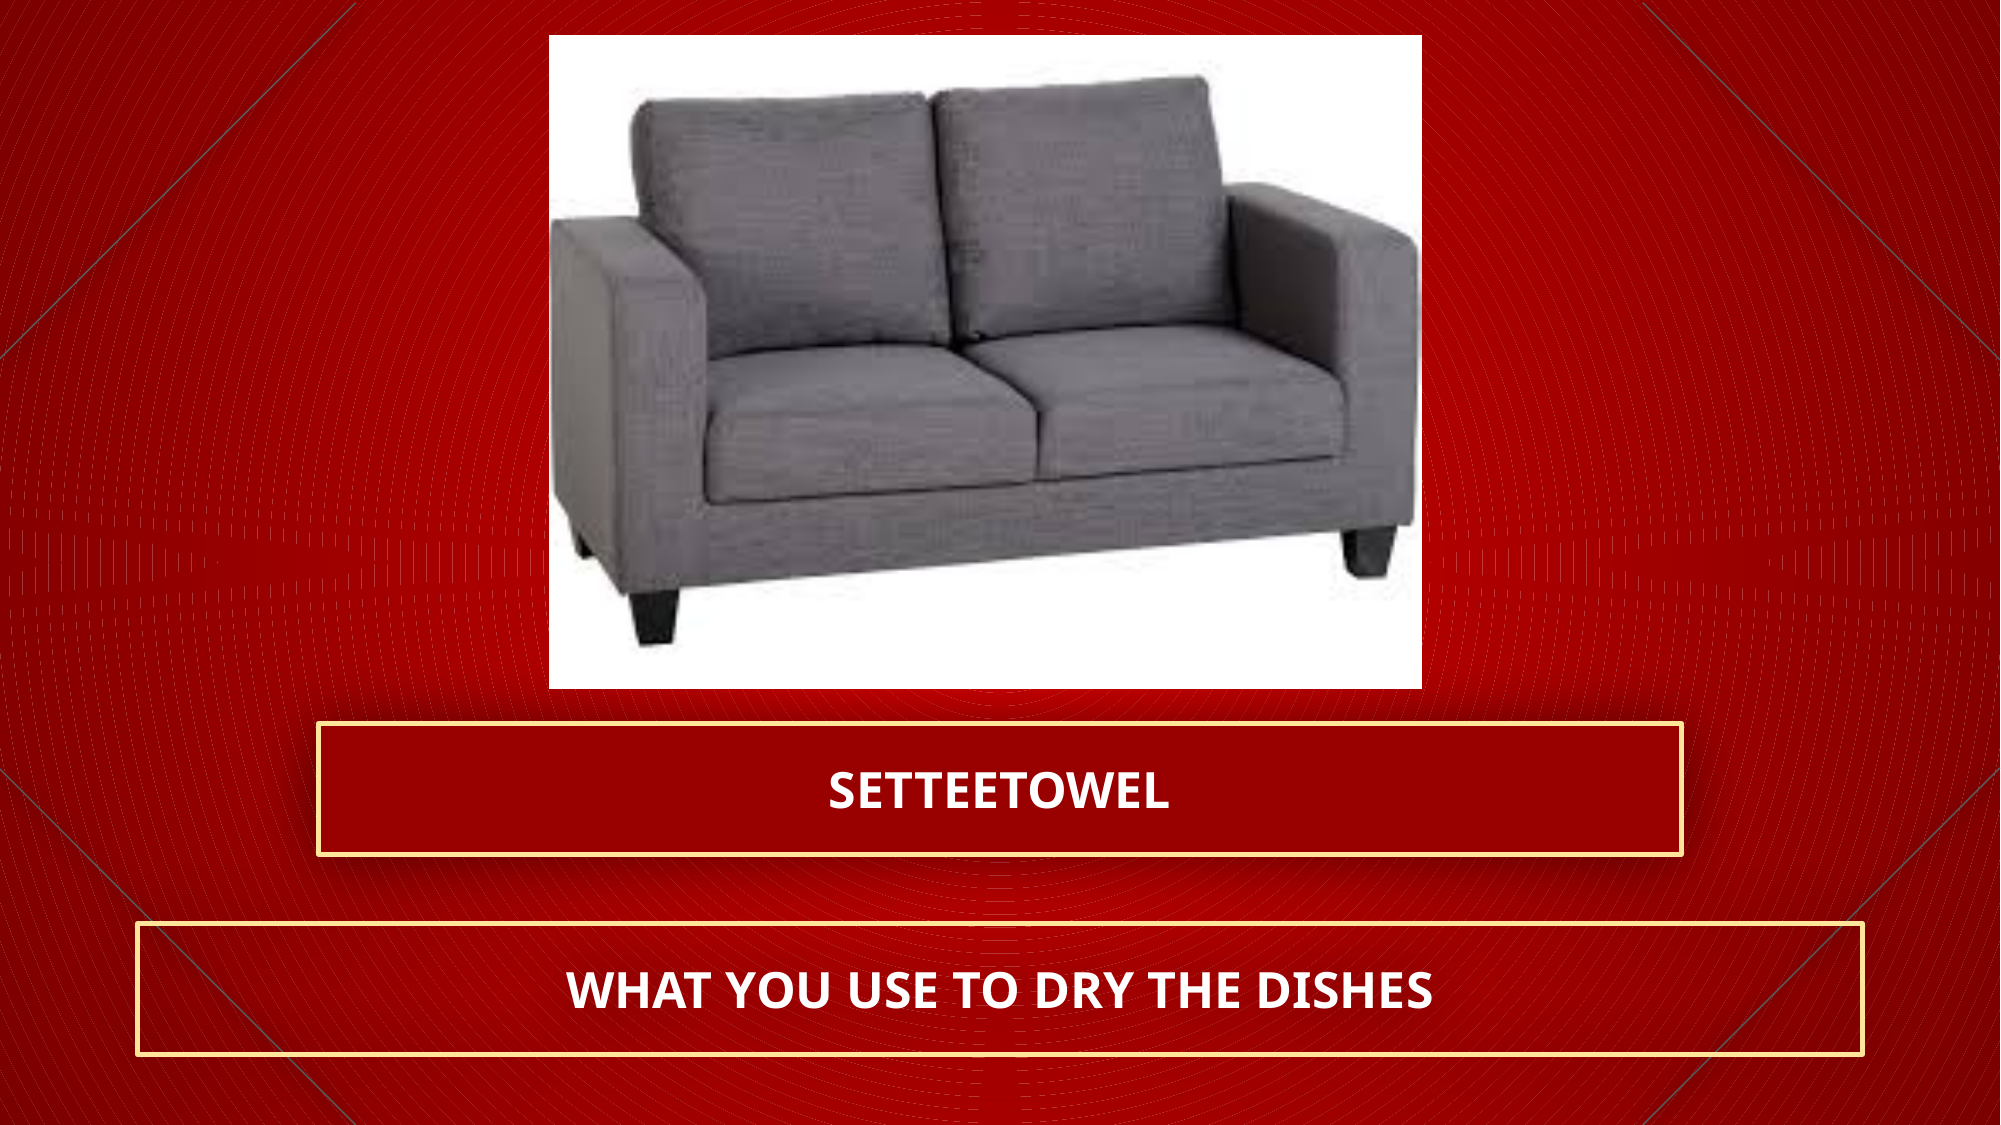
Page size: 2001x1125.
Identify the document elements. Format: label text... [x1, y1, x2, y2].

text_box SETTEETOWEL [318, 723, 1682, 855]
text_box WHAT YOU USE TO DRY THE DISHES [137, 923, 1863, 1055]
picture [548, 34, 1422, 689]
